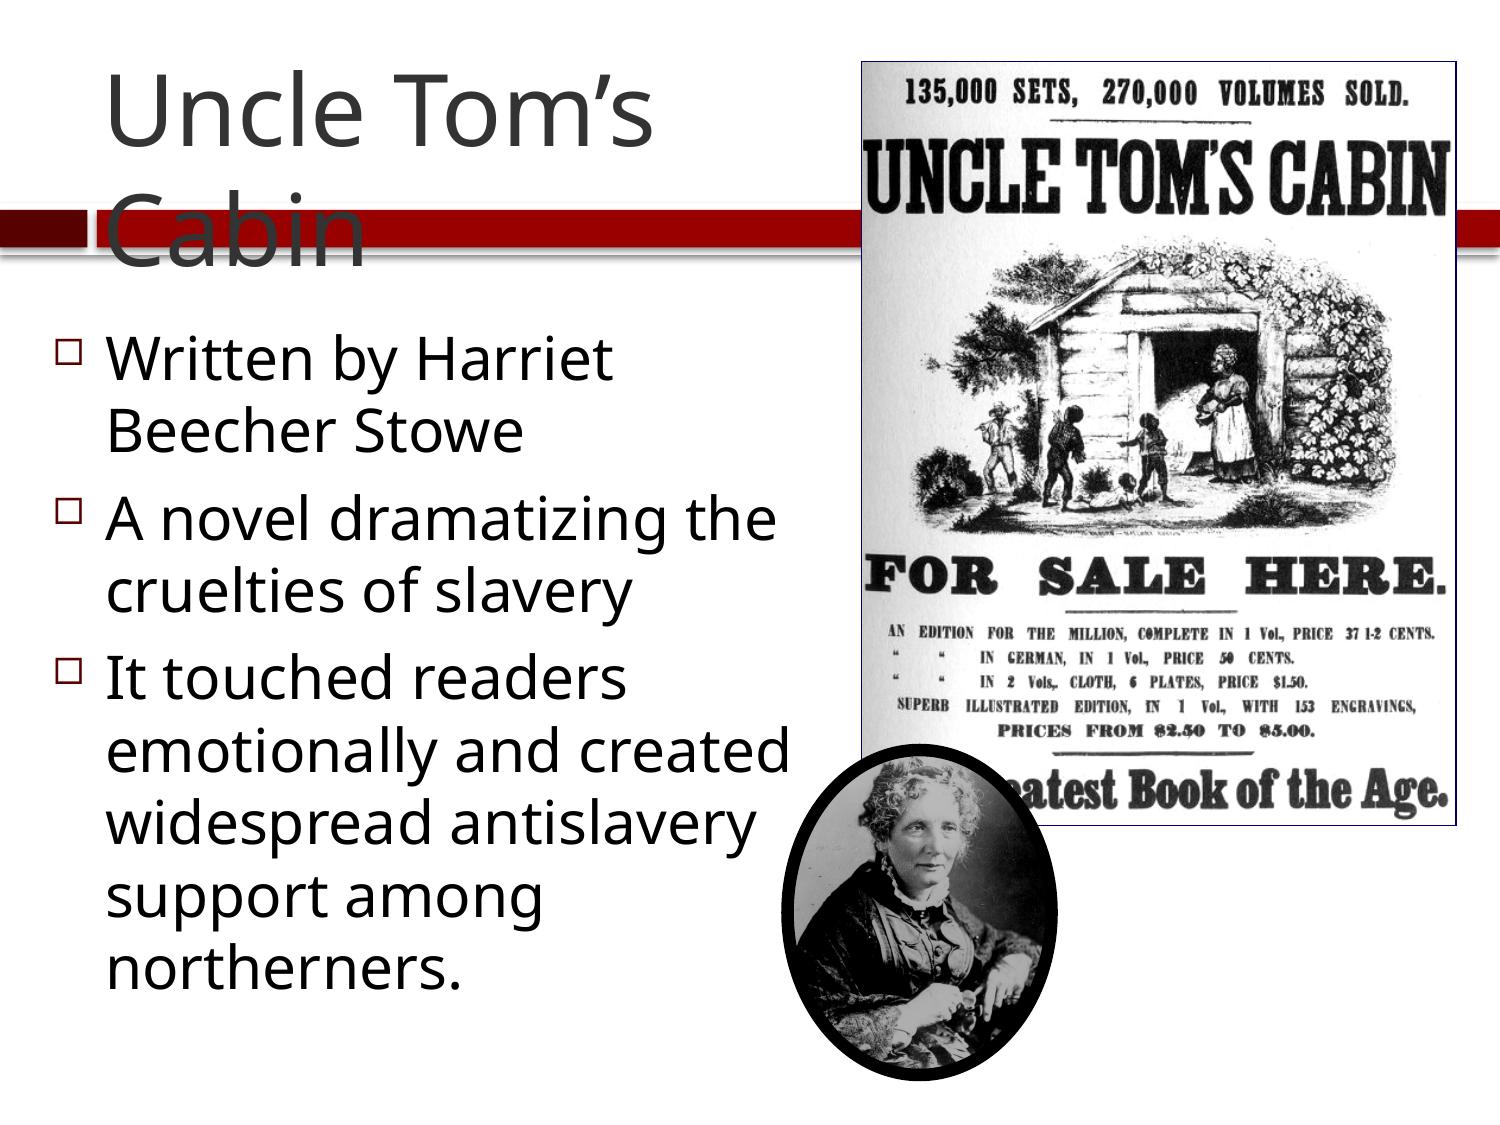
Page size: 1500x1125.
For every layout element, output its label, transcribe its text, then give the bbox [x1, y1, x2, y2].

list Written by Harriet Beecher Stowe A novel dramatizing the cruelties of slavery It touched readers emotionally and created widespread antislavery support among northerners. [37, 312, 813, 1055]
title Uncle Tom’s Cabin [87, 45, 838, 288]
picture [787, 62, 1456, 1076]
